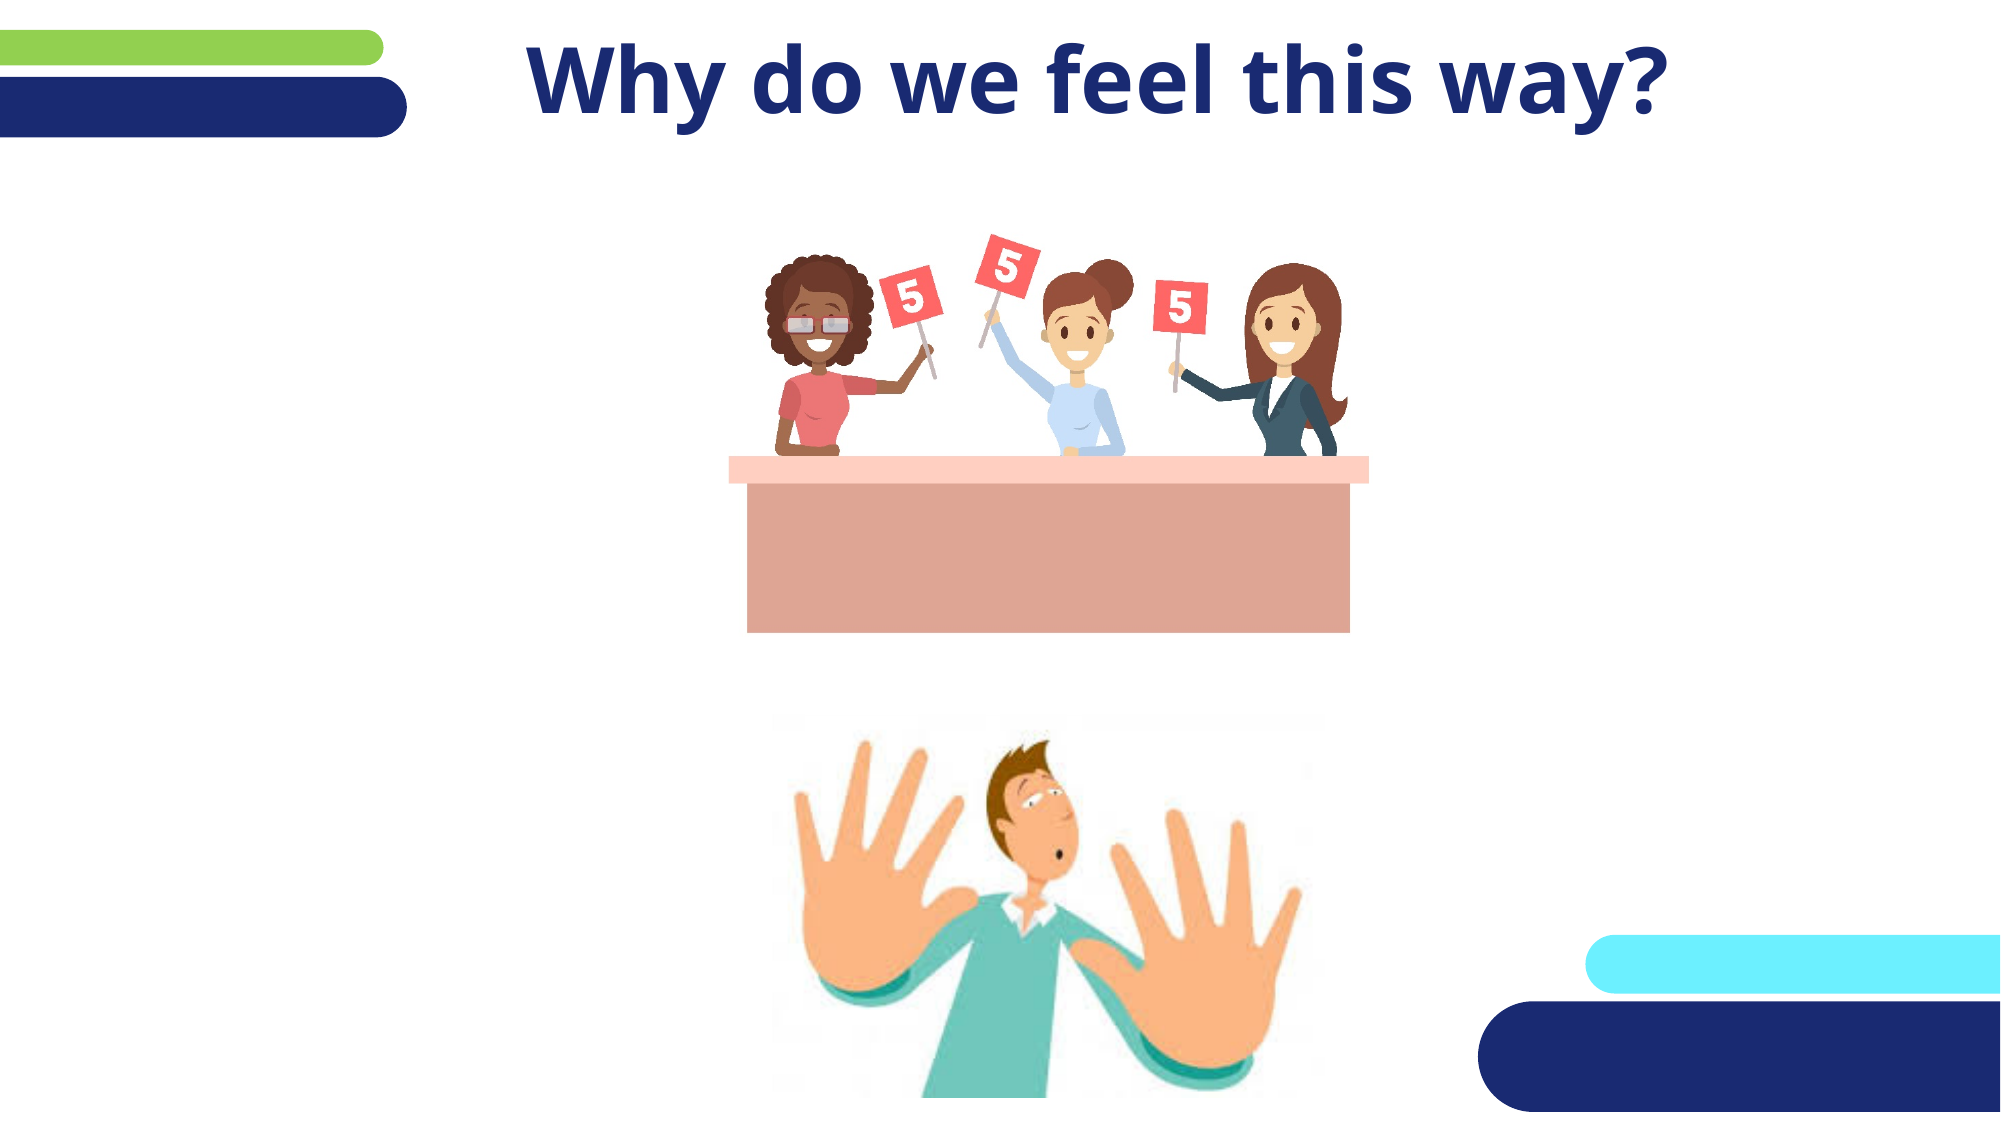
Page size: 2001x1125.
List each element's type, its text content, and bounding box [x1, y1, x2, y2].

picture [772, 714, 1326, 1098]
title Why do we feel this way? [307, 18, 1890, 137]
picture [662, 155, 1436, 671]
